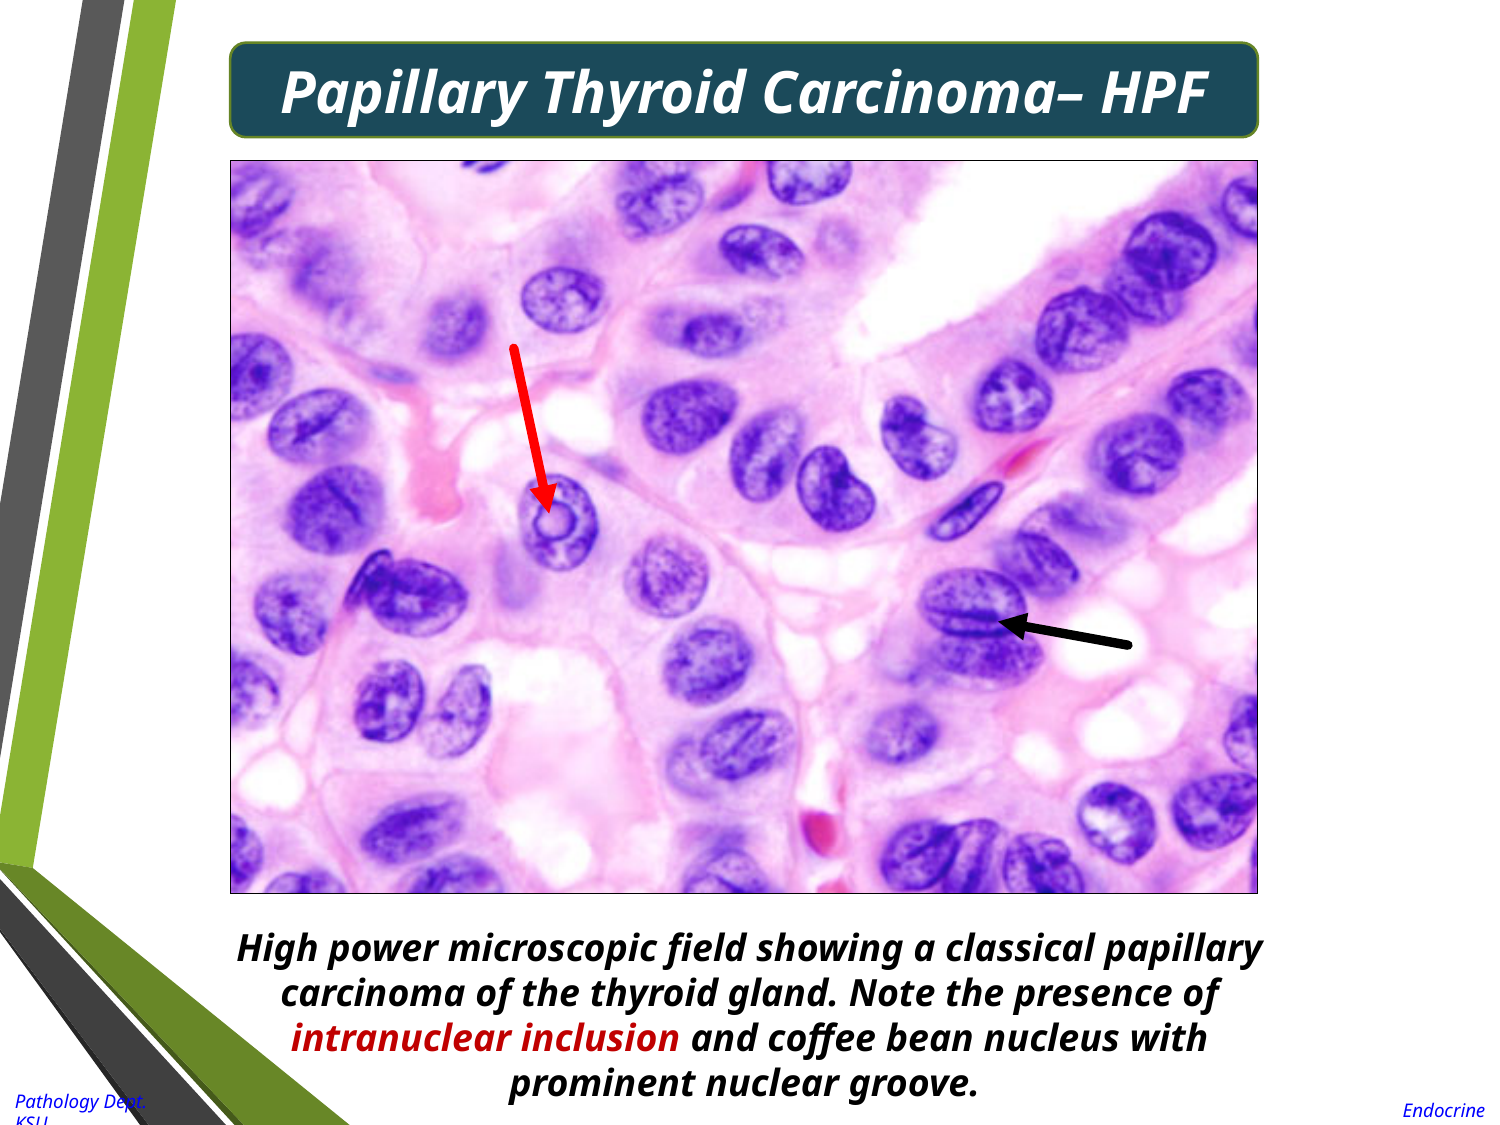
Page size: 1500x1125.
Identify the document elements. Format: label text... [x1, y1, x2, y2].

text_box Papillary Thyroid Carcinoma– HPF [228, 41, 1260, 139]
picture [229, 160, 1259, 894]
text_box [997, 621, 1129, 646]
text_box Pathology Dept. KSU [0, 1082, 195, 1125]
text_box High power microscopic field showing a classical papillary carcinoma of the thyroid gland. Note the presence of intranuclear inclusion and coffee bean nucleus with prominent nuclear groove. [194, 916, 1306, 1112]
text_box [513, 347, 550, 514]
text_box Endocrine block [1352, 1091, 1500, 1125]
